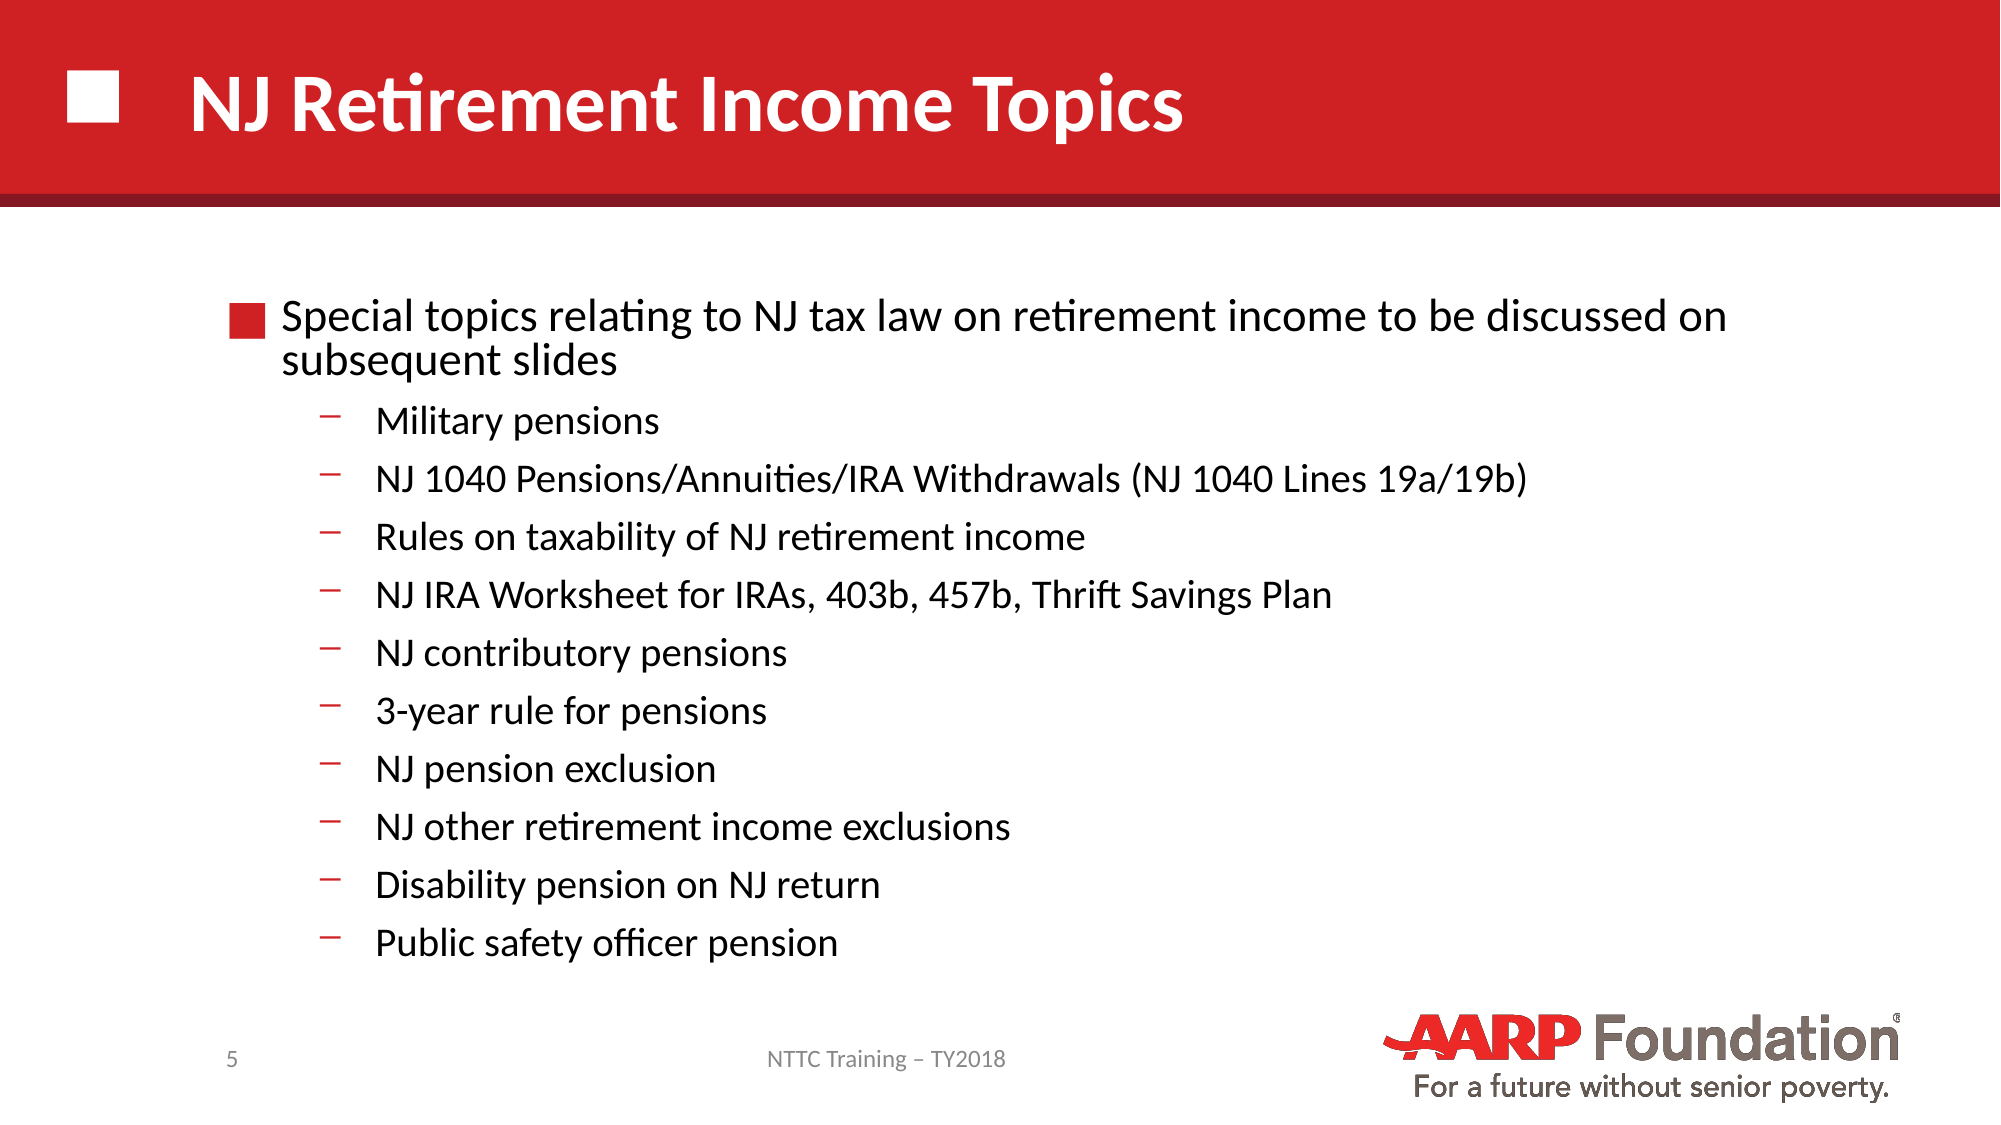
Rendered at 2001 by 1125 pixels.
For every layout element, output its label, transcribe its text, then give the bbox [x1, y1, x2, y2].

title NJ Retirement Income Topics [174, 4, 1775, 193]
picture [1383, 1012, 1900, 1103]
slide_number 5 [99, 1027, 254, 1088]
list Special topics relating to NJ tax law on retirement income to be discussed on subsequent slides Military pensions NJ 1040 Pensions/Annuities/IRA Withdrawals (NJ 1040 Lines 19a/19b) Rules on taxability of NJ retirement income NJ IRA Worksheet for IRAs, 403b, 457b, Thrift Savings Plan NJ contributory pensions 3-year rule for pensions NJ pension exclusion NJ other retirement income exclusions Disability pension on NJ return Public safety officer pension [210, 287, 1813, 1000]
footer NTTC Training – TY2018 [570, 1027, 1204, 1088]
